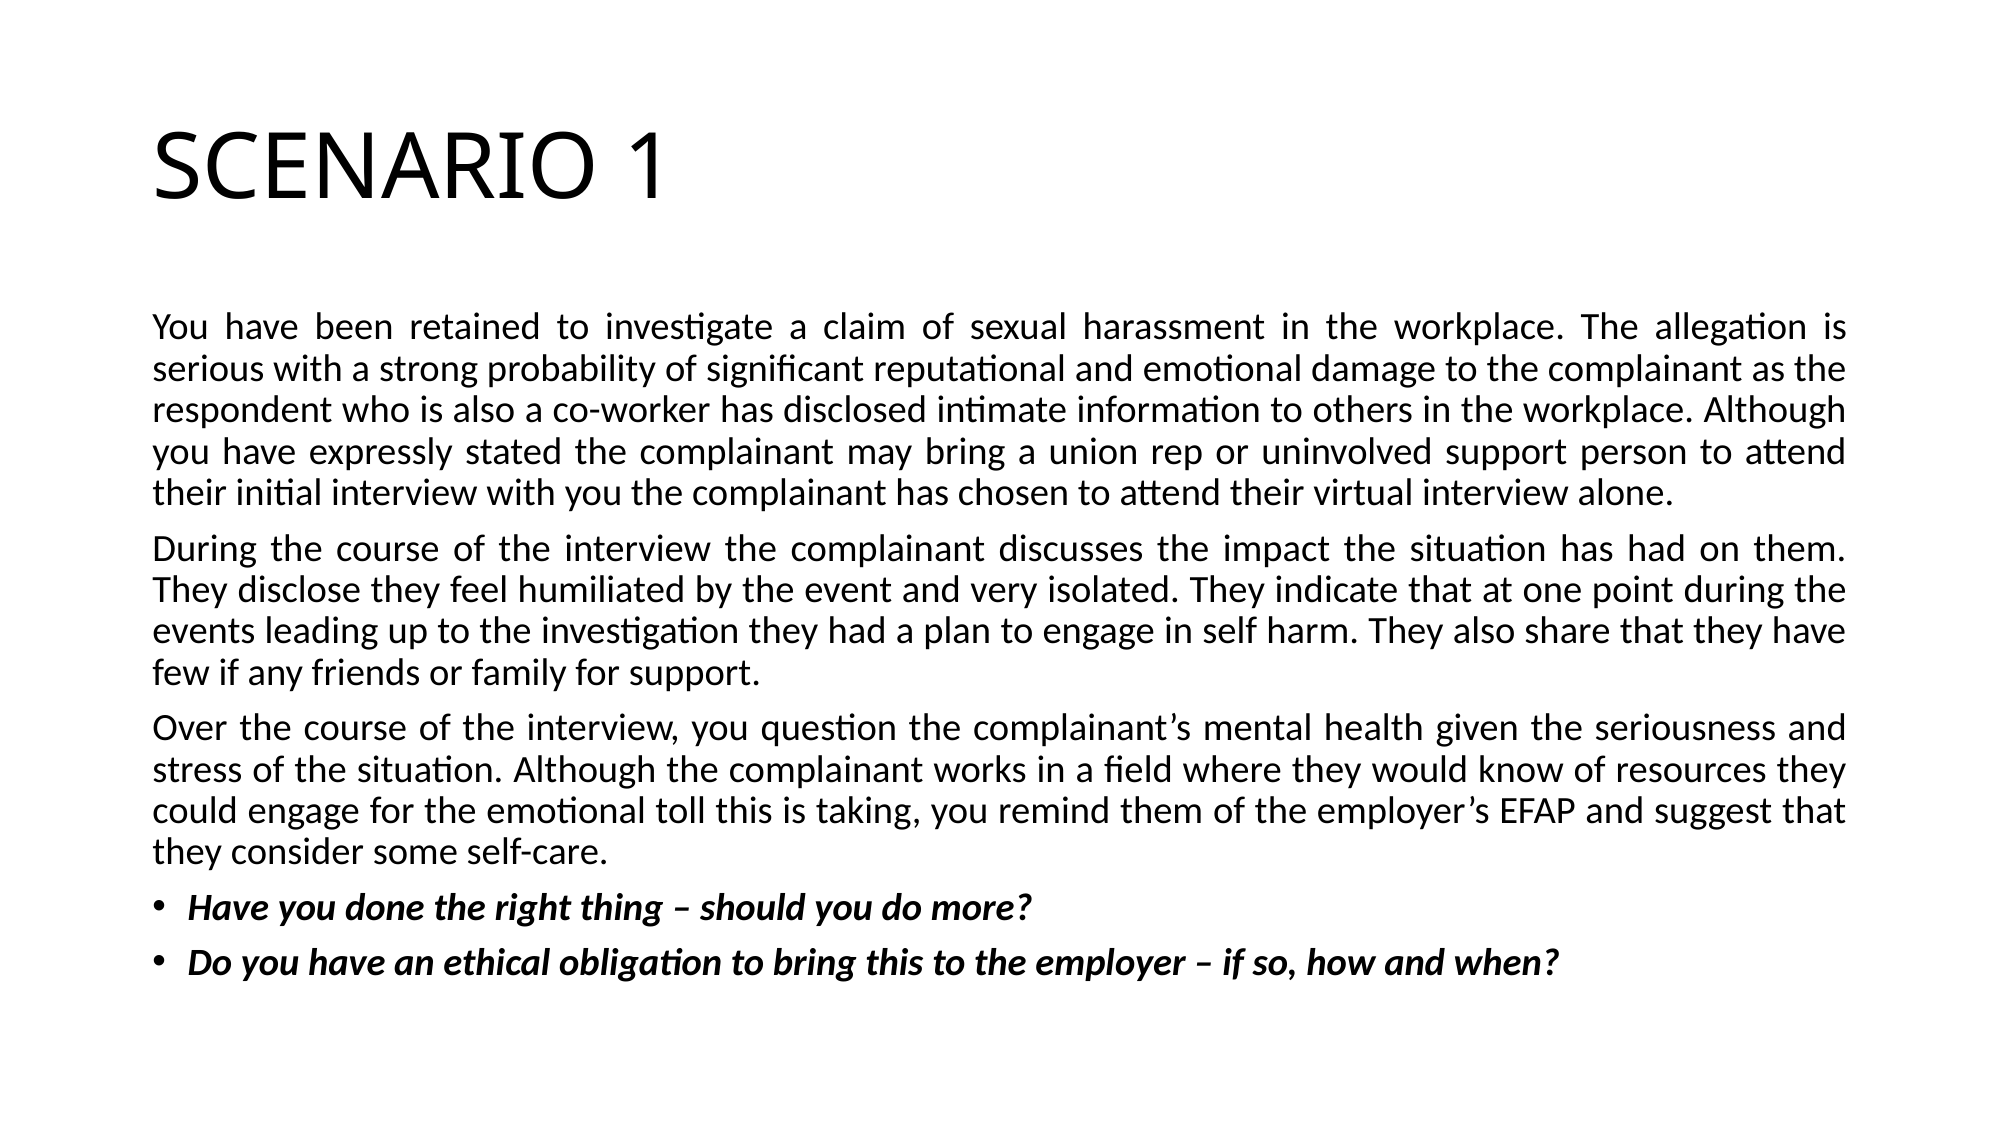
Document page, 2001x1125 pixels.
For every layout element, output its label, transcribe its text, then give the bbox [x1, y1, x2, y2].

title SCENARIO 1 [137, 59, 1863, 278]
list You have been retained to investigate a claim of sexual harassment in the workplace. The allegation is serious with a strong probability of significant reputational and emotional damage to the complainant as the respondent who is also a co-worker has disclosed intimate information to others in the workplace. Although you have expressly stated the complainant may bring a union rep or uninvolved support person to attend their initial interview with you the complainant has chosen to attend their virtual interview alone. During the course of the interview the complainant discusses the impact the situation has had on them. They disclose they feel humiliated by the event and very isolated. They indicate that at one point during the events leading up to the investigation they had a plan to engage in self harm. They also share that they have few if any friends or family for support. Over the course of the interview, you question the complainant’s mental health given the seriousness and stress of the situation. Although the complainant works in a field where they would know of resources they could engage for the emotional toll this is taking, you remind them of the employer’s EFAP and suggest that they consider some self-care. Have you done the right thing – should you do more? Do you have an ethical obligation to bring this to the employer – if so, how and when? [137, 299, 1863, 1014]
